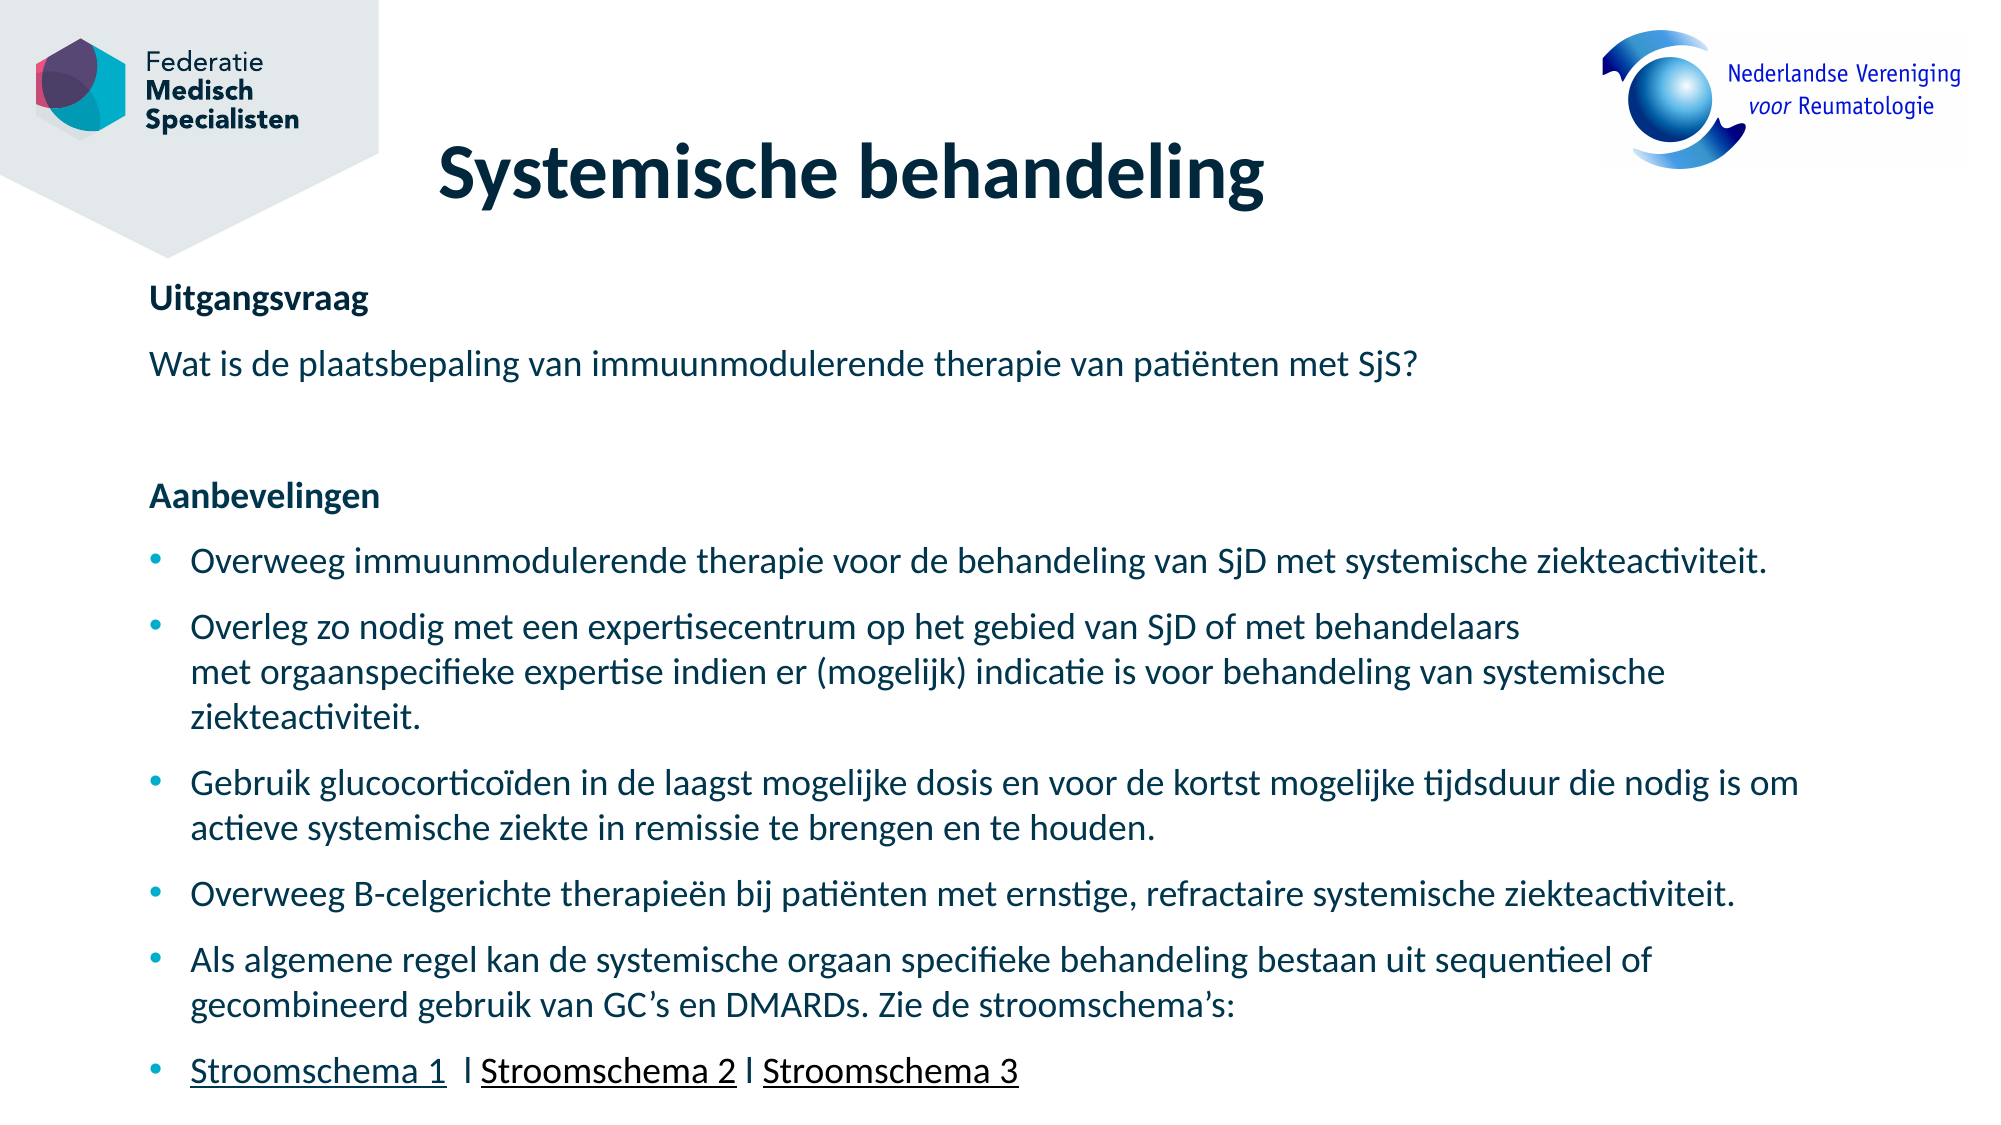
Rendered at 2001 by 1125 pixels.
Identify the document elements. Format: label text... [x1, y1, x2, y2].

title Systemische behandeling [438, 60, 1862, 274]
list Uitgangsvraag Wat is de plaatsbepaling van immuunmodulerende therapie van patiënten met SjS? Aanbevelingen Overweeg immuunmodulerende therapie voor de behandeling van SjD met systemische ziekteactiviteit. Overleg zo nodig met een expertisecentrum op het gebied van SjD of met behandelaars met orgaanspecifieke expertise indien er (mogelijk) indicatie is voor behandeling van systemische ziekteactiviteit. Gebruik glucocorticoïden in de laagst mogelijke dosis en voor de kortst mogelijke tijdsduur die nodig is om actieve systemische ziekte in remissie te brengen en te houden. Overweeg B-celgerichte therapieën bij patiënten met ernstige, refractaire systemische ziekteactiviteit. Als algemene regel kan de systemische orgaan specifieke behandeling bestaan uit sequentieel of gecombineerd gebruik van GC’s en DMARDs. Zie de stroomschema’s: Stroomschema 1 l Stroomschema 2 l Stroomschema 3 [149, 273, 1862, 982]
picture [1602, 30, 1969, 169]
